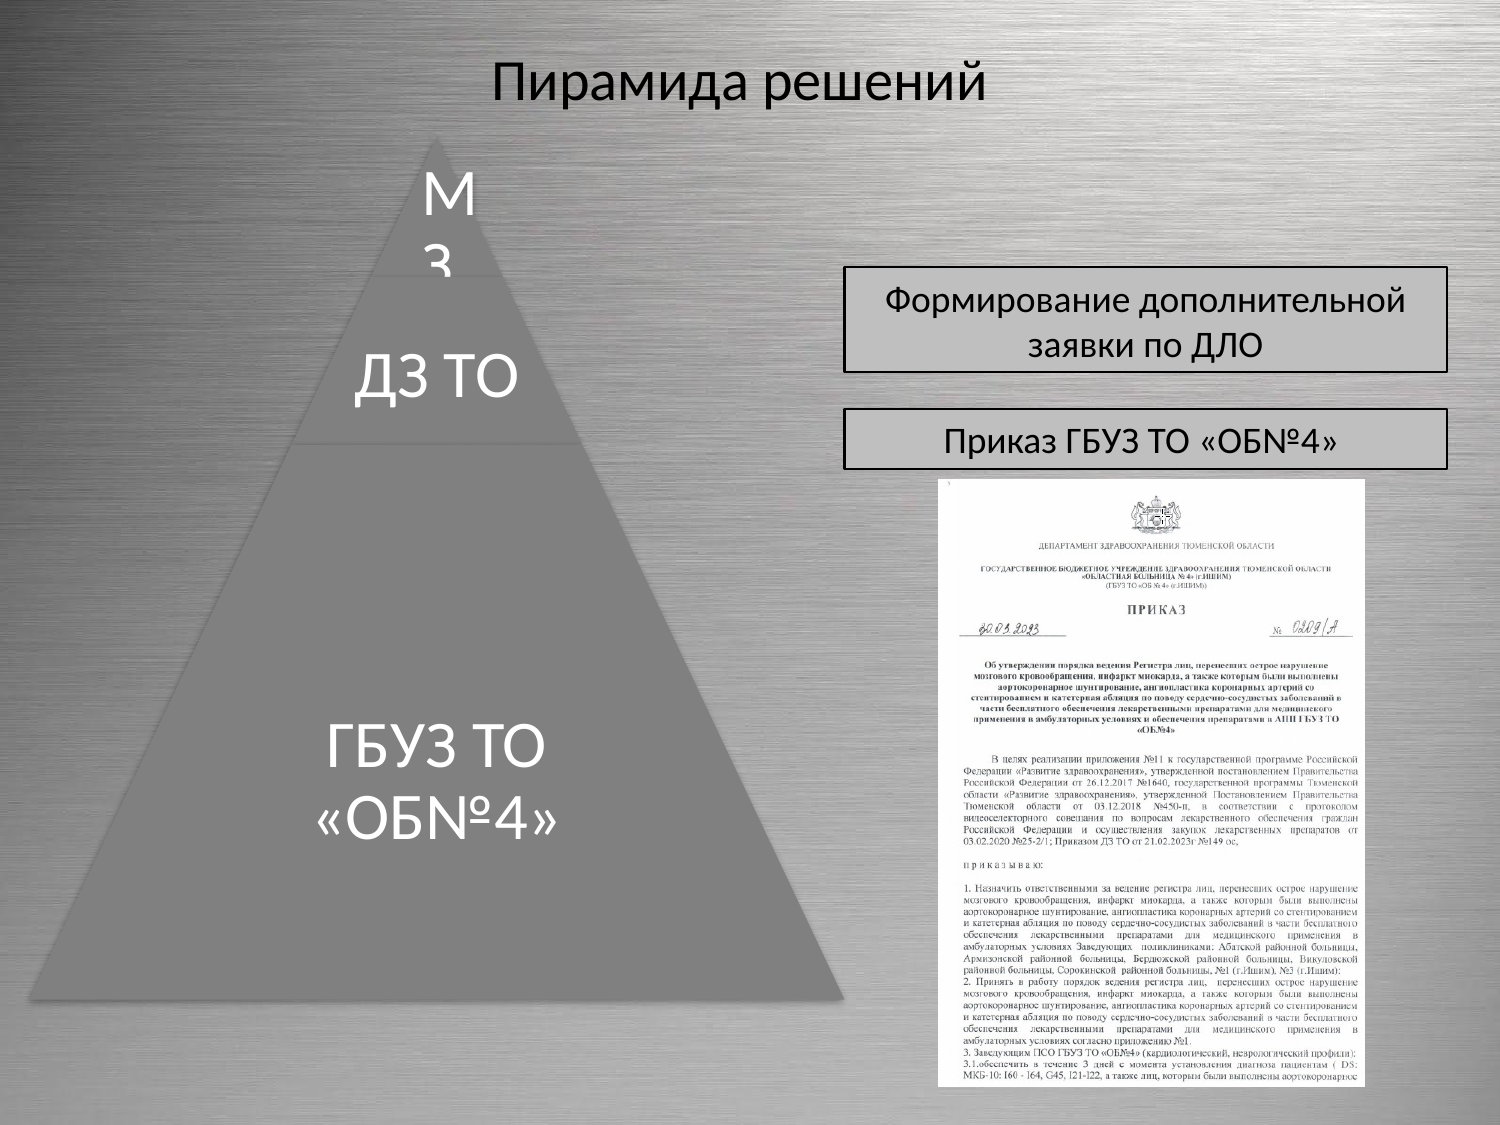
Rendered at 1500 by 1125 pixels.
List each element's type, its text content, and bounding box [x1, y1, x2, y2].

text_box Приказ ГБУЗ ТО «ОБ№4» [849, 408, 1447, 469]
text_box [29, 136, 845, 1000]
picture [0, 0, 1500, 1125]
title Пирамида решений [64, 30, 1415, 124]
text_box Формирование дополнительной заявки по ДЛО [849, 267, 1447, 372]
